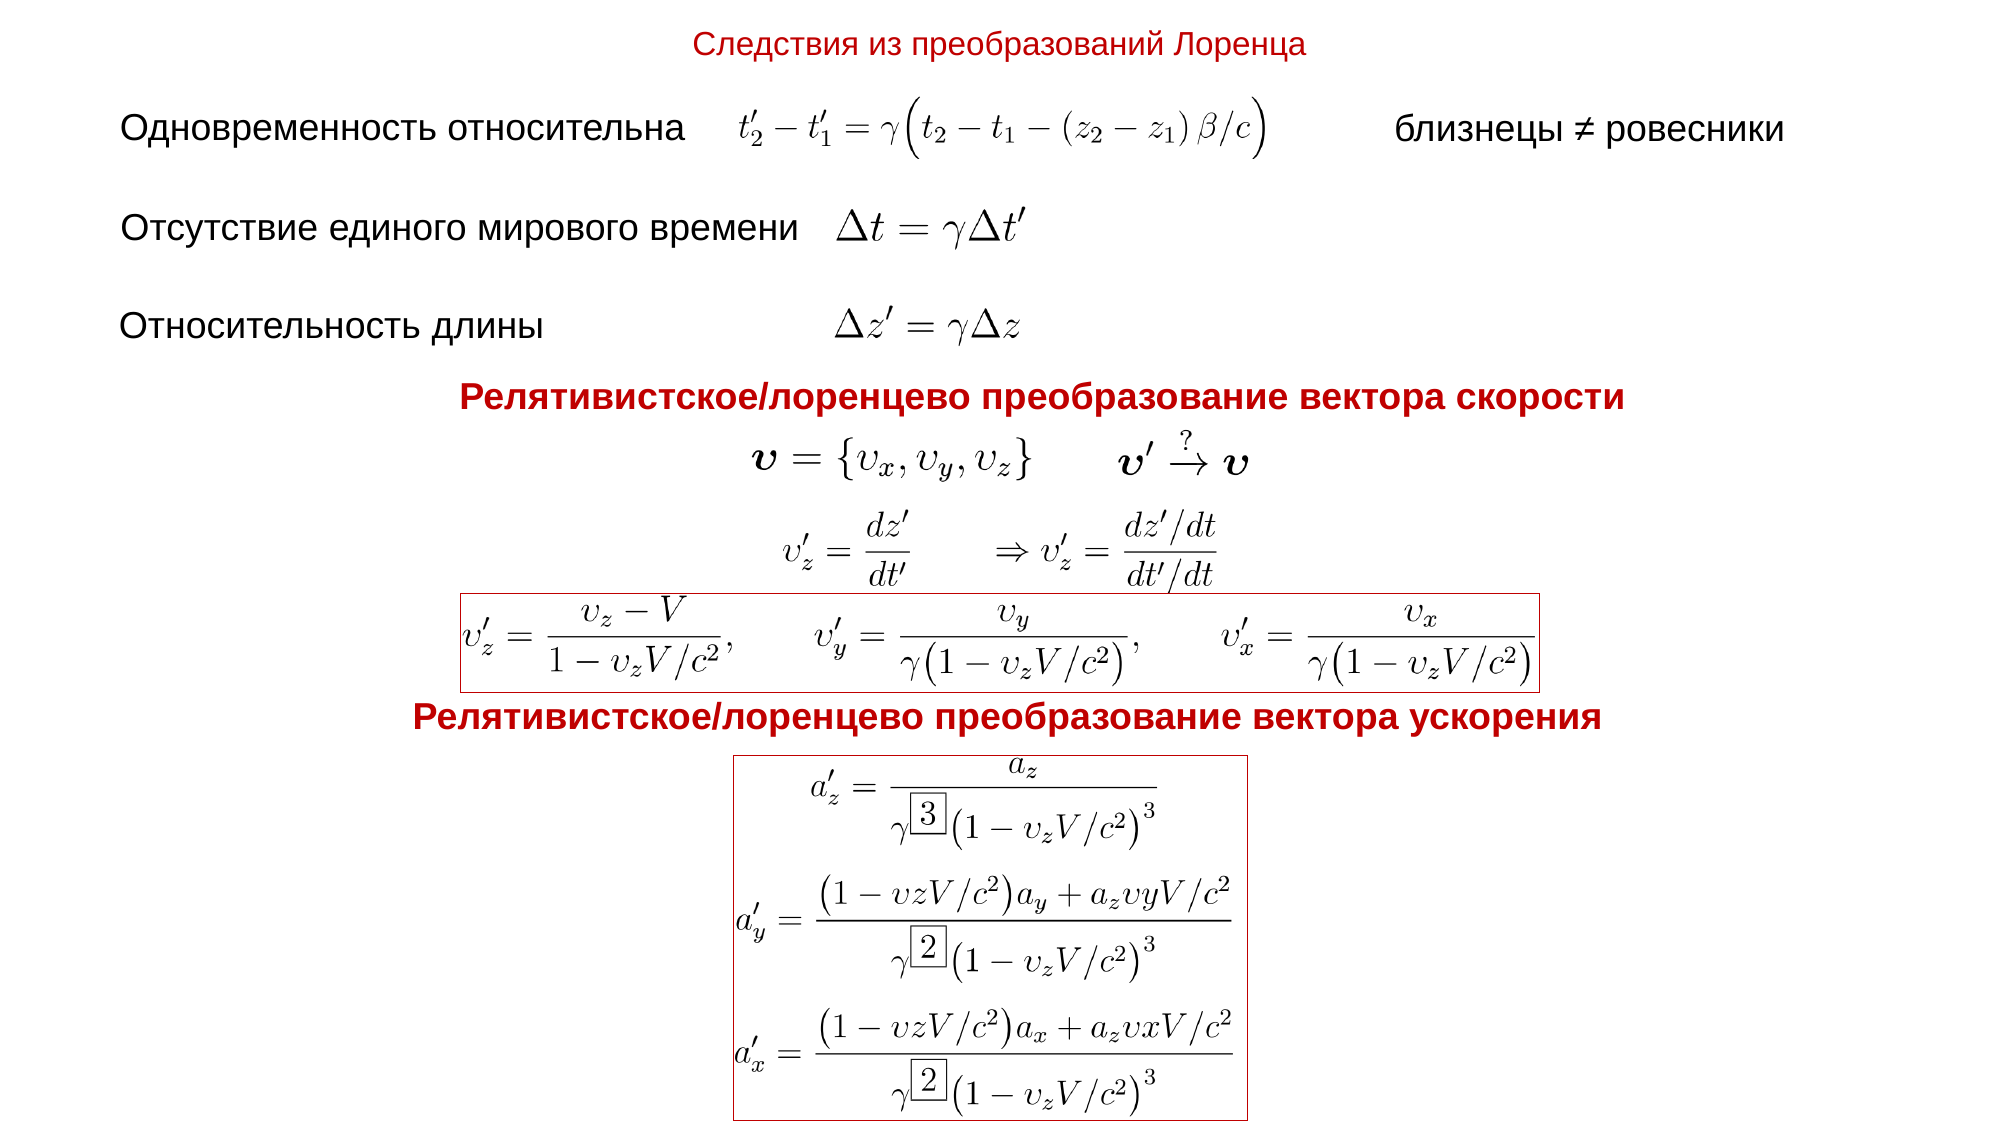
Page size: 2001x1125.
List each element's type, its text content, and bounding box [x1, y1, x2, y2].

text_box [101, 195, 1026, 257]
picture [460, 506, 1540, 693]
text_box Следствия из преобразований Лоренца [677, 14, 1323, 70]
picture [733, 755, 1248, 1121]
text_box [101, 95, 1267, 159]
text_box Релятивистское/лоренцево преобразование вектора ускорения [397, 684, 1619, 745]
text_box Релятивистское/лоренцево преобразование вектора скорости [444, 364, 1641, 424]
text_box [748, 428, 1252, 487]
text_box близнецы ≠ ровесники [1379, 96, 1801, 157]
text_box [101, 293, 1020, 354]
